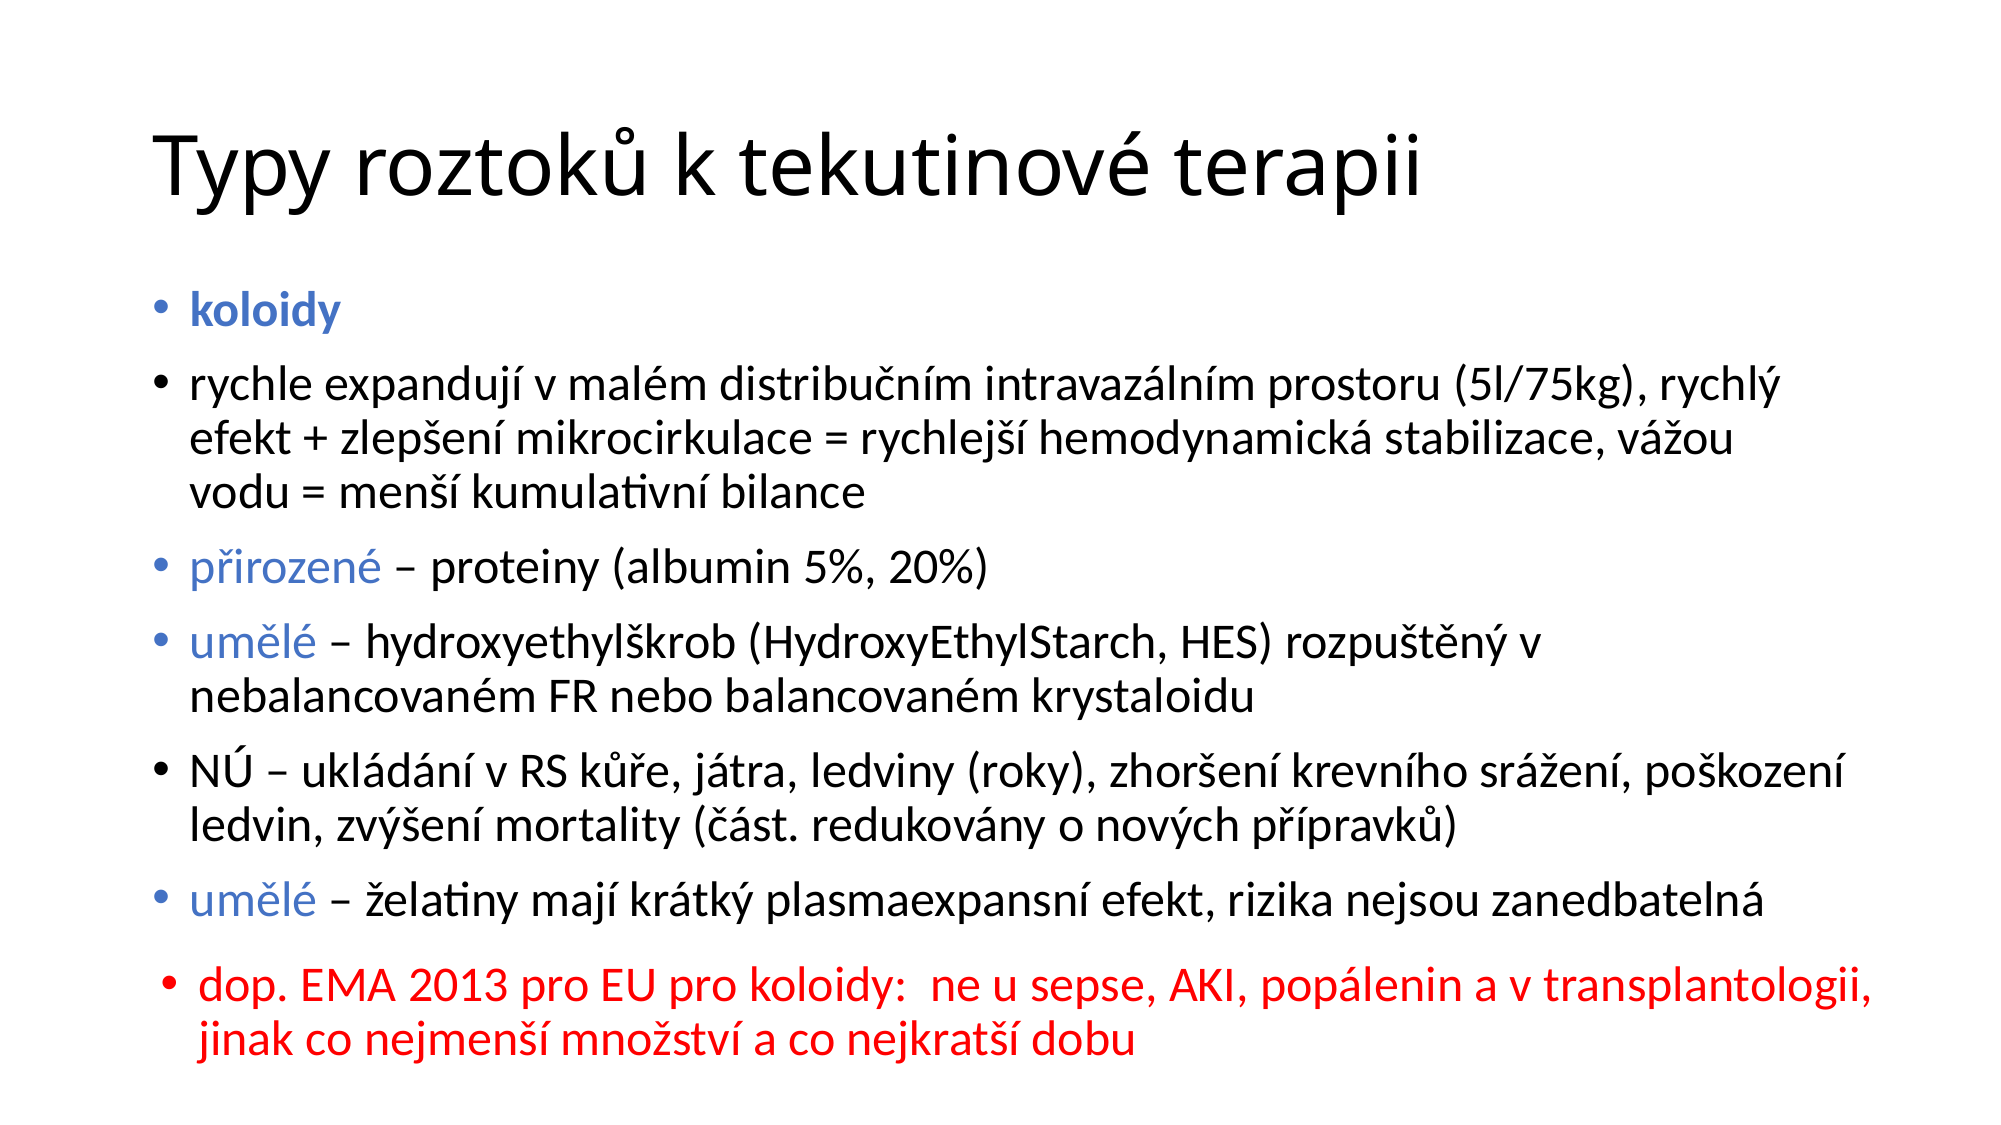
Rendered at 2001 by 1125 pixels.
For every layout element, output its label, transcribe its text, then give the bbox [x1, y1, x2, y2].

title Typy roztoků k tekutinové terapii [137, 59, 1863, 275]
text_box dop. EMA 2013 pro EU pro koloidy: ne u sepse, AKI, popálenin a v transplantologii, jinak co nejmenší množství a co nejkratší dobu [145, 951, 1904, 1089]
list koloidy rychle expandují v malém distribučním intravazálním prostoru (5l/75kg), rychlý efekt + zlepšení mikrocirkulace = rychlejší hemodynamická stabilizace, vážou vodu = menší kumulativní bilance přirozené – proteiny (albumin 5%, 20%) umělé – hydroxyethylškrob (HydroxyEthylStarch, HES) rozpuštěný v nebalancovaném FR nebo balancovaném krystaloidu NÚ – ukládání v RS kůře, játra, ledviny (roky), zhoršení krevního srážení, poškození ledvin, zvýšení mortality (část. redukovány o nových přípravků) umělé – želatiny mají krátký plasmaexpansní efekt, rizika nejsou zanedbatelná [137, 275, 1863, 937]
